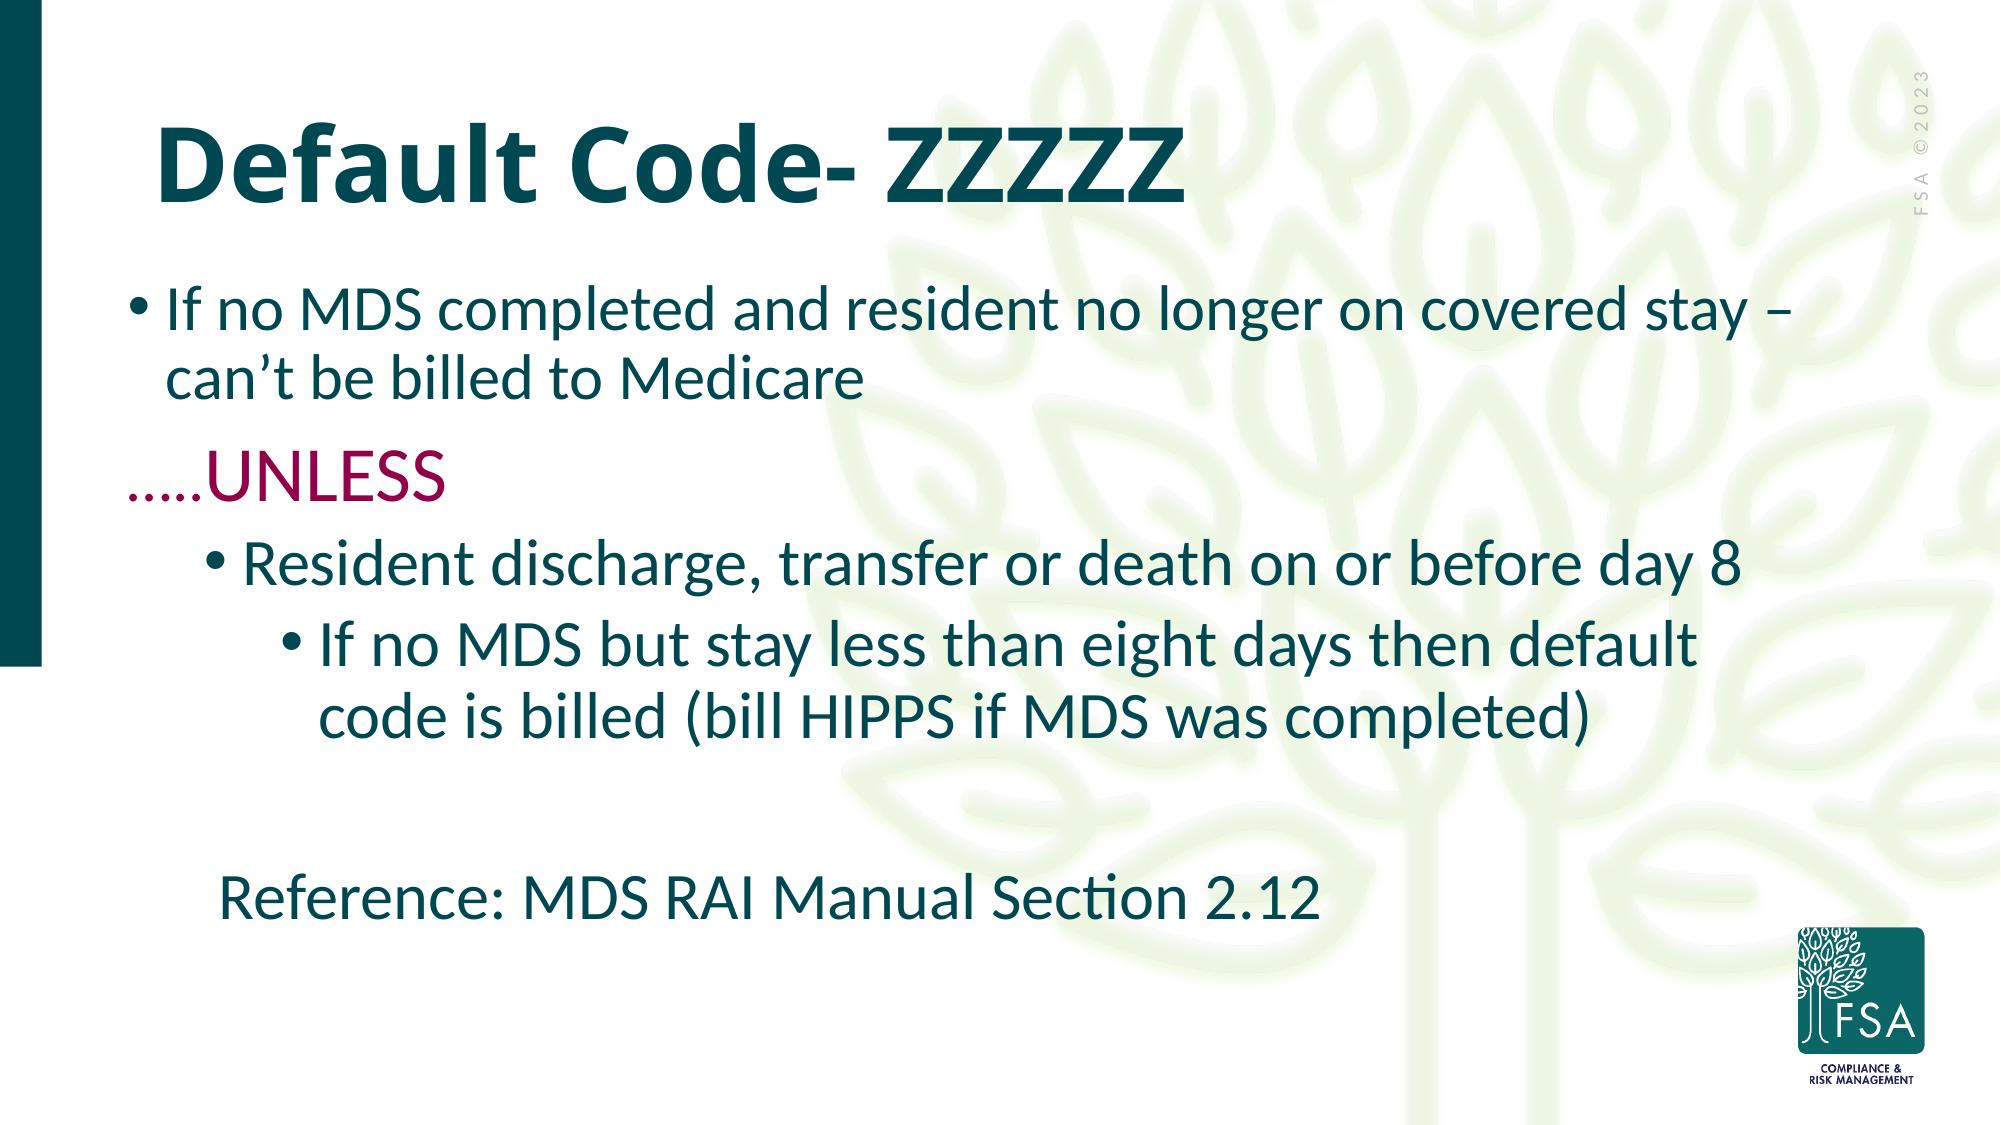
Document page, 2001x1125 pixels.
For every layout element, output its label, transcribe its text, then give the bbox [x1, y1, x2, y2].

list If no MDS completed and resident no longer on covered stay –can’t be billed to Medicare …..UNLESS Resident discharge, transfer or death on or before day 8 If no MDS but stay less than eight days then default code is billed (bill HIPPS if MDS was completed) Reference: MDS RAI Manual Section 2.12 [112, 266, 1817, 954]
title Default Code- ZZZZZ [137, 59, 1863, 278]
picture [1777, 915, 1945, 1094]
